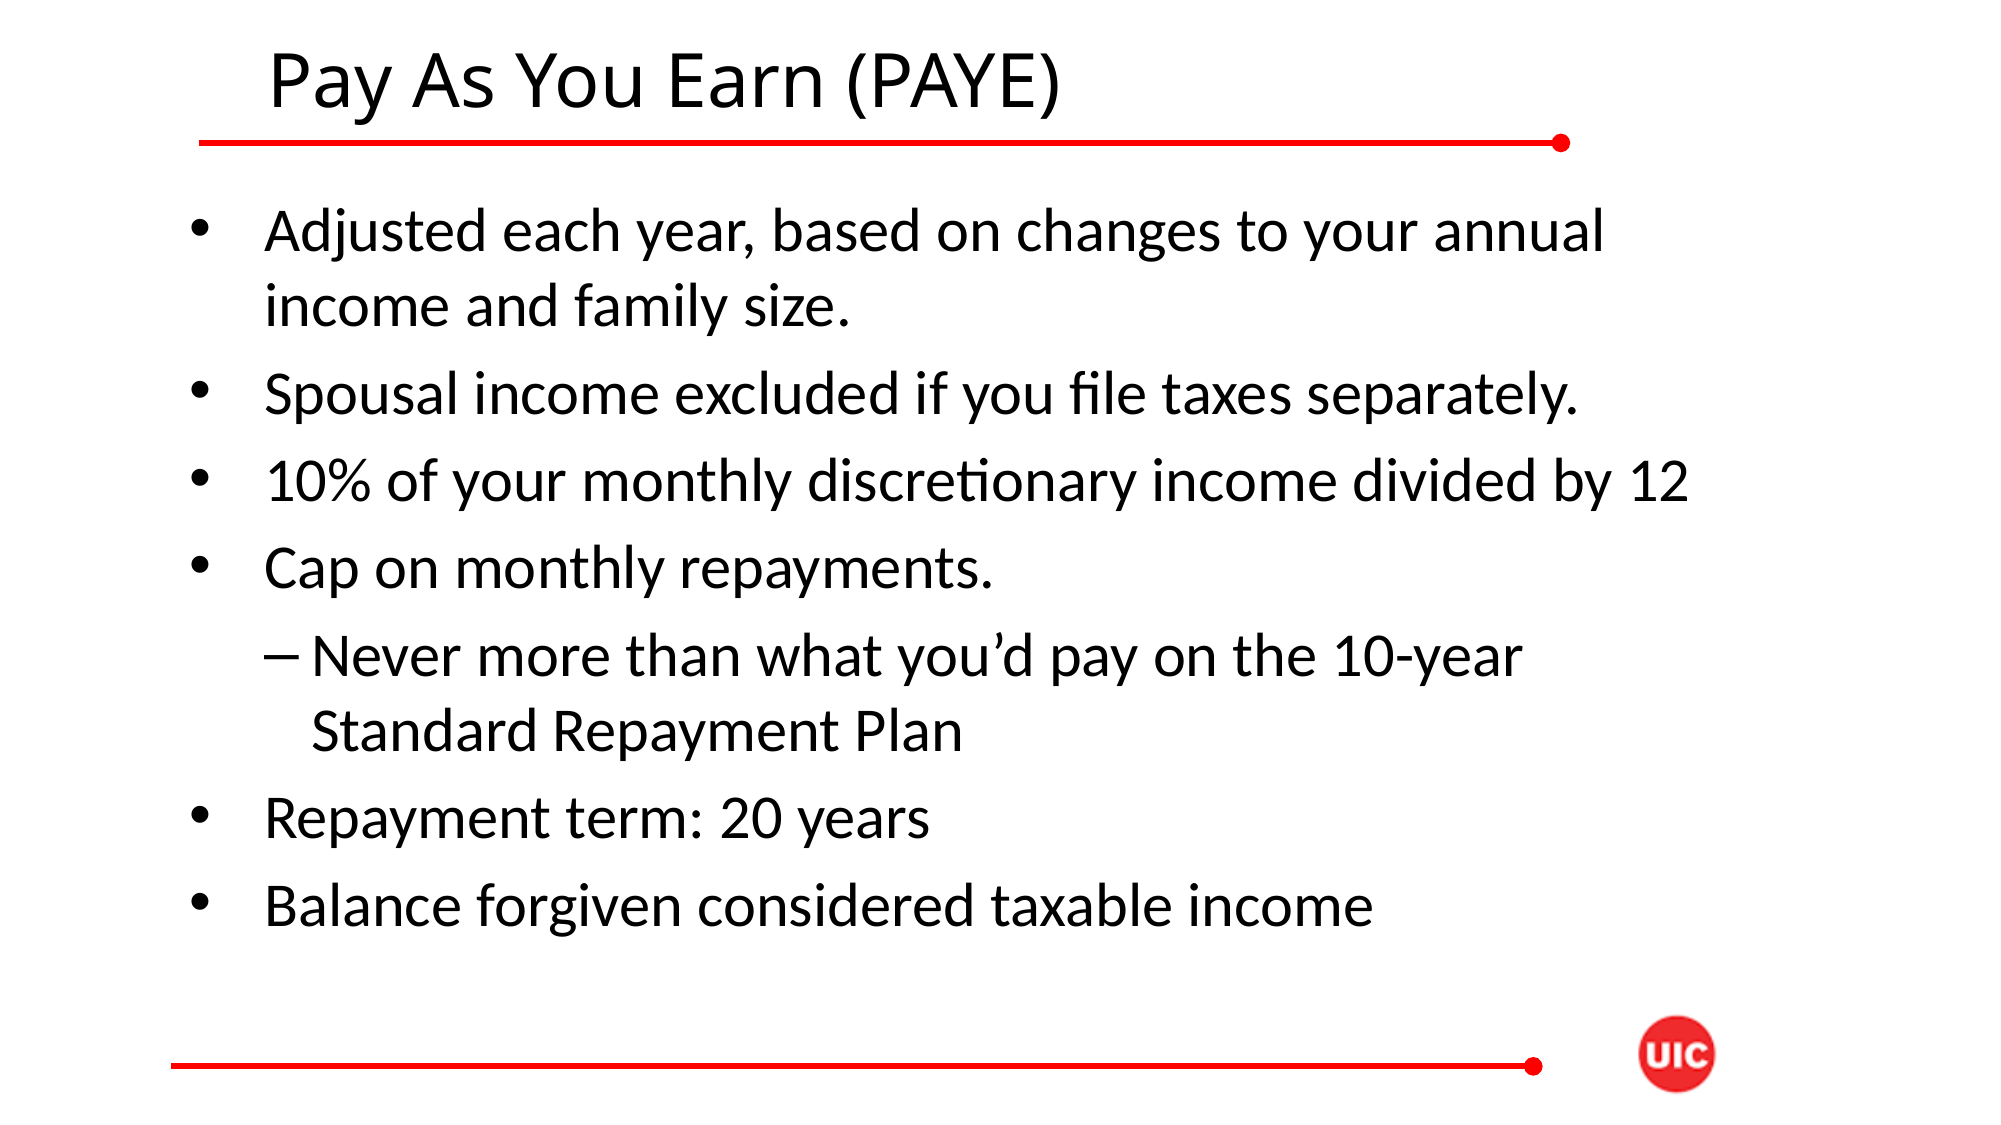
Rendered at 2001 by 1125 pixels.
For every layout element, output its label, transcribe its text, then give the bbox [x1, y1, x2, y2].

text_box Adjusted each year, based on changes to your annual income and family size. Spousal income excluded if you file taxes separately. 10% of your monthly discretionary income divided by 12 Cap on monthly repayments. Never more than what you’d pay on the 10-year Standard Repayment Plan Repayment term: 20 years Balance forgiven considered taxable income [174, 181, 1744, 1040]
picture [1638, 1013, 1723, 1100]
text_box Pay As You Earn (PAYE) [233, 24, 1534, 130]
